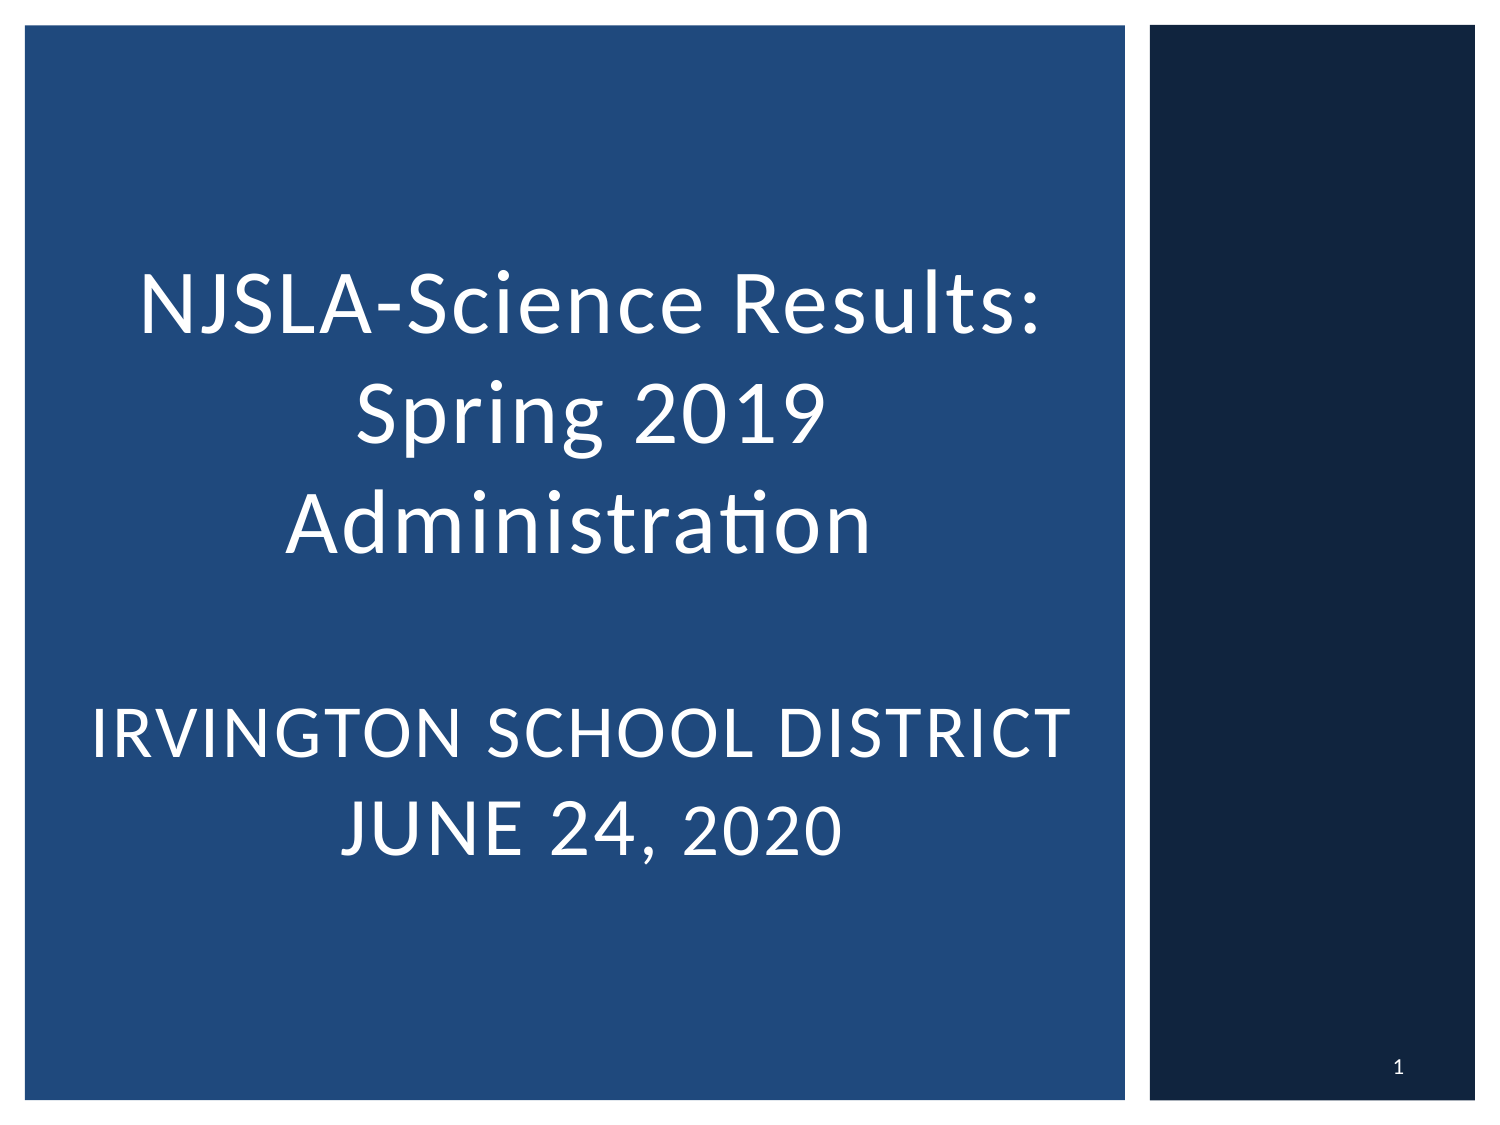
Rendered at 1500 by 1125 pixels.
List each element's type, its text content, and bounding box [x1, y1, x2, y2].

slide_number 1 [1349, 1041, 1448, 1089]
title NJSLA-Science Results: Spring 2019 Administration Irvington School District June 24, 2020 [61, 452, 1125, 753]
